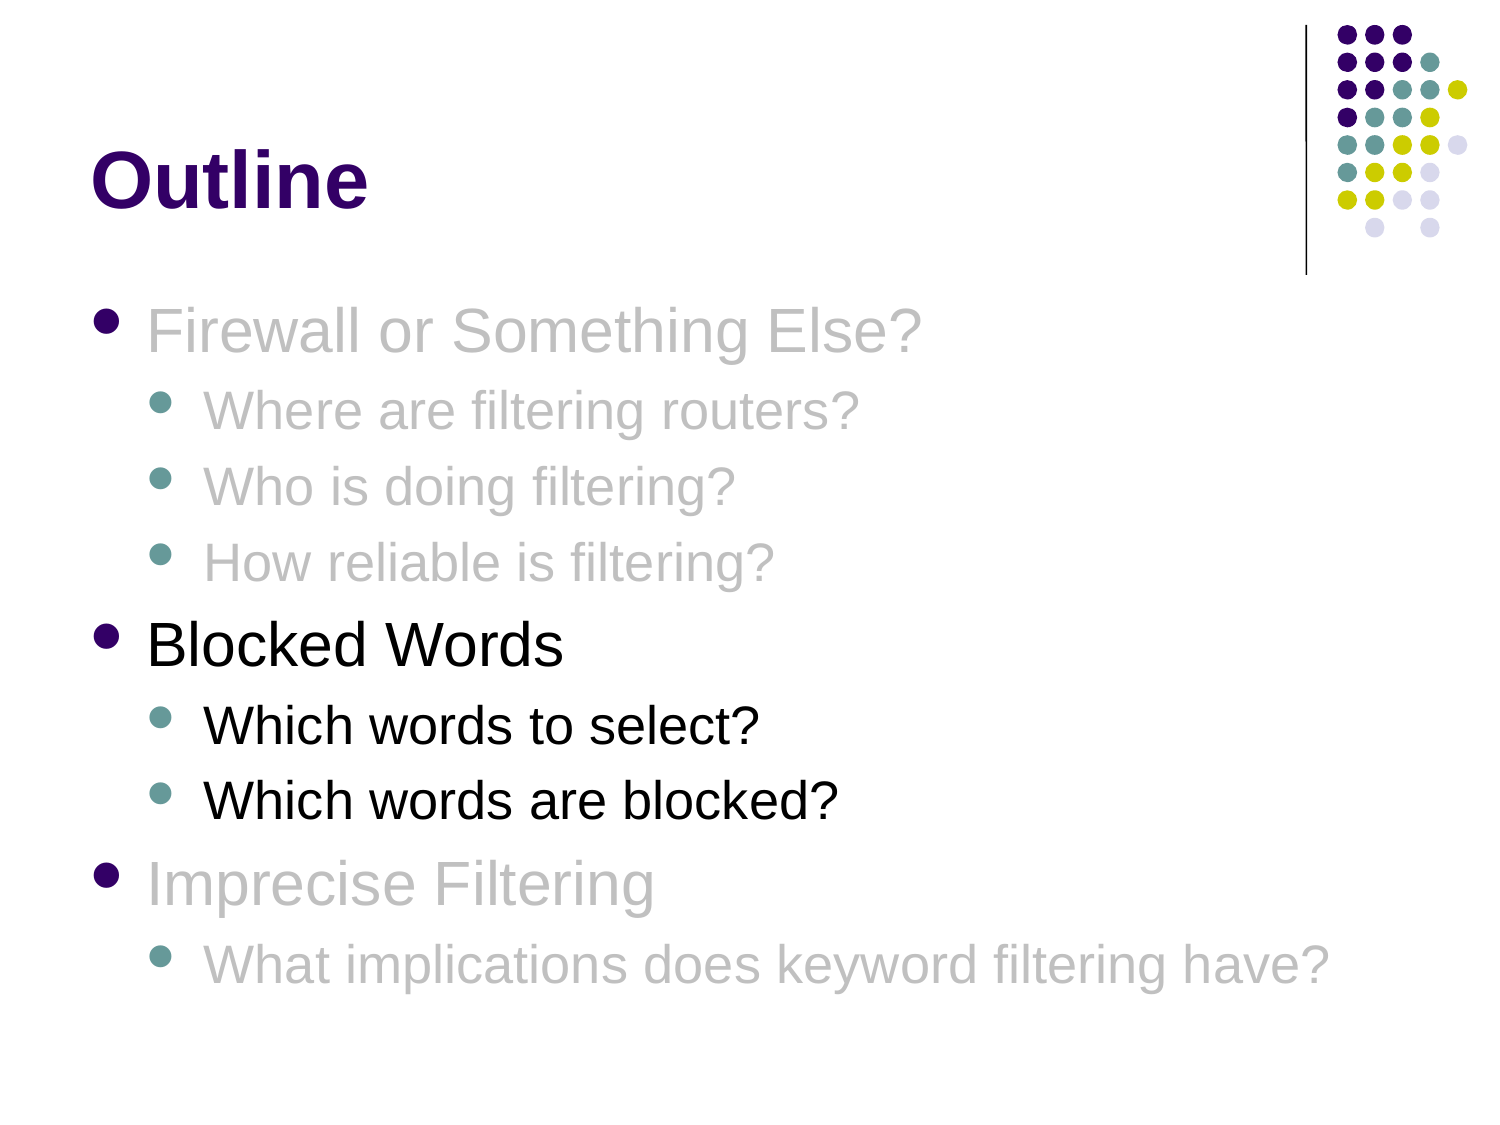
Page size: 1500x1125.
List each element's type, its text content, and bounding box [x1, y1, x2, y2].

title Outline [74, 19, 1313, 233]
list Firewall or Something Else? Where are filtering routers? Who is doing filtering? How reliable is filtering? Blocked Words Which words to select? Which words are blocked? Imprecise Filtering What implications does keyword filtering have? [74, 281, 1426, 1038]
